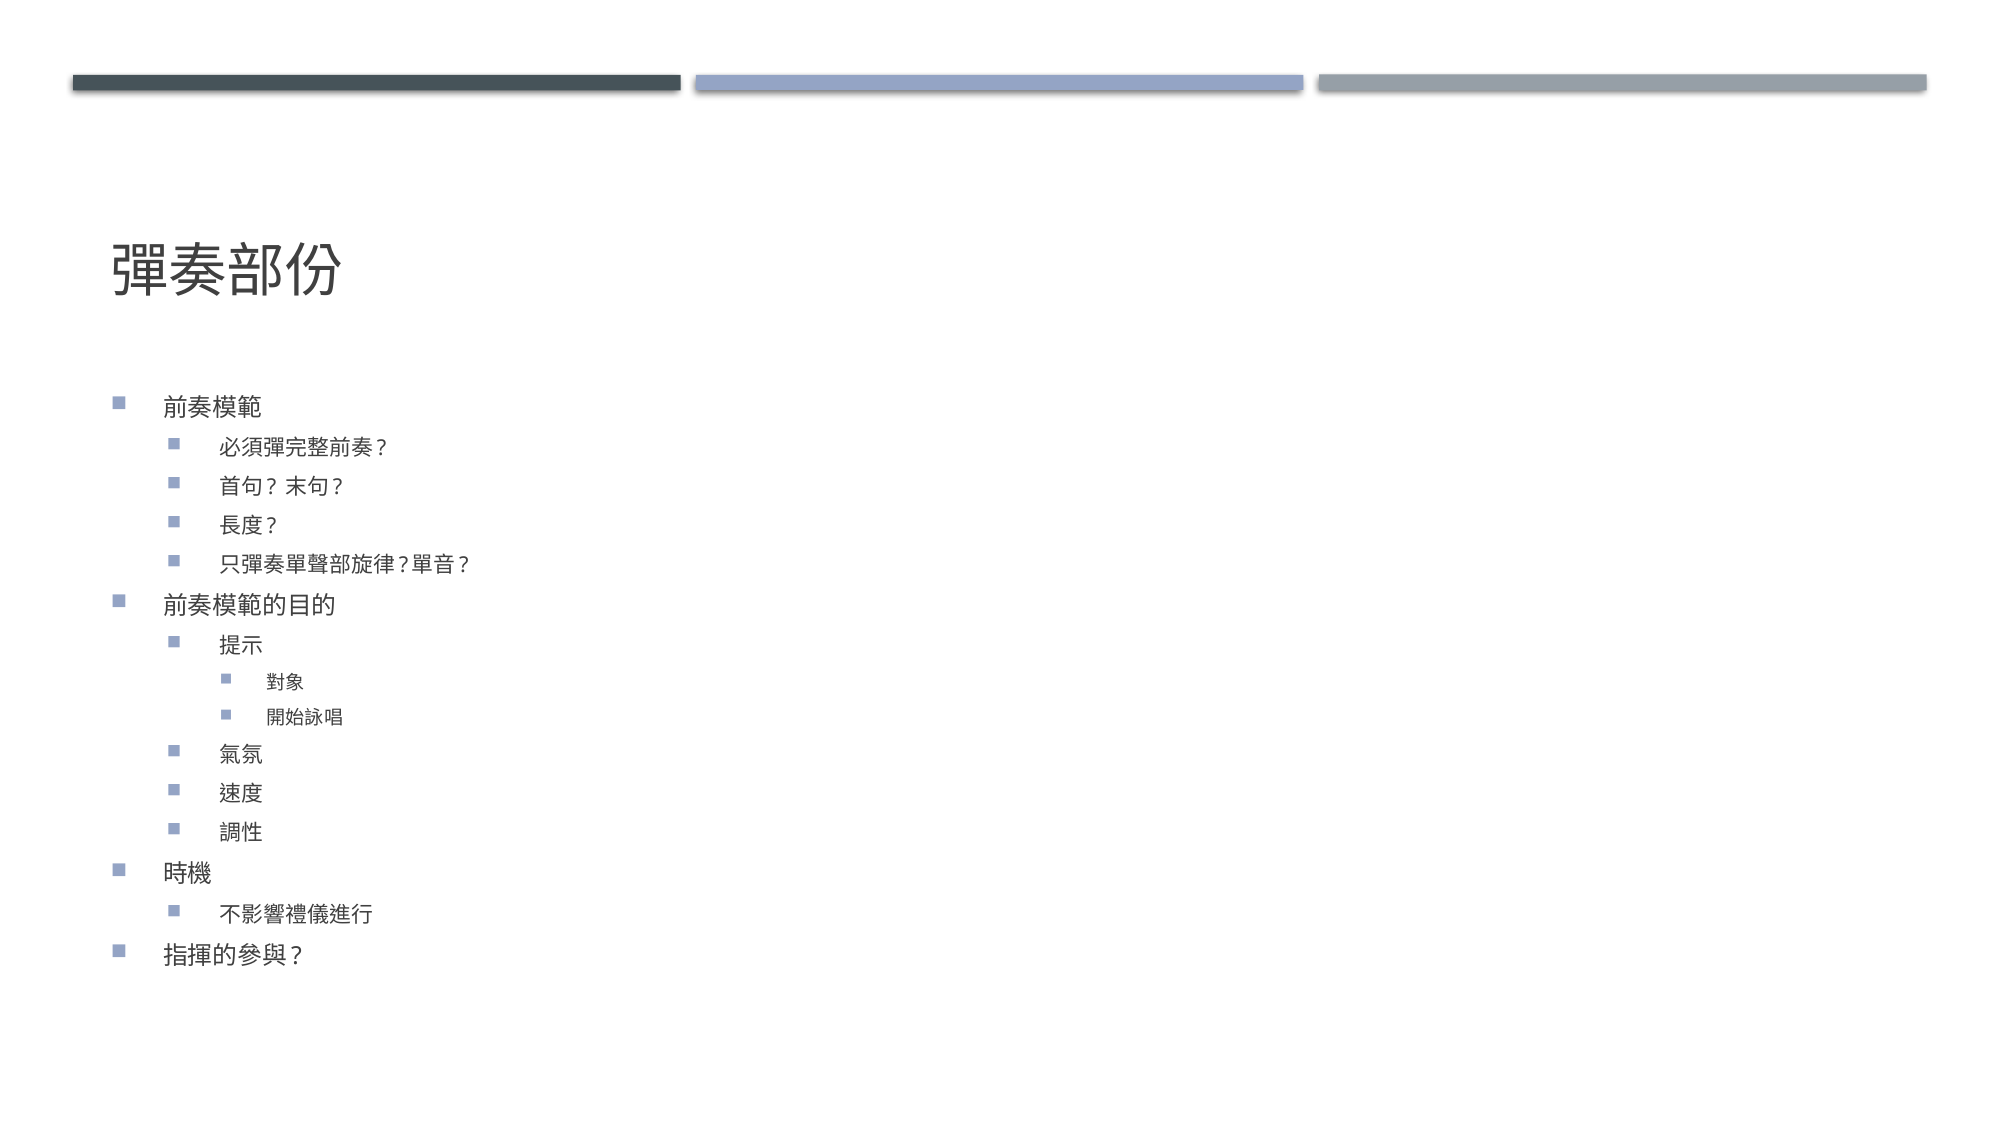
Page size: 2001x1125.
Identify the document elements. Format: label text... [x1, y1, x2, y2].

list 前奏模範 必須彈完整前奏? 首句? 末句? 長度? 只彈奏單聲部旋律?單音? 前奏模範的目的 提示 對象 開始詠唱 氣氛 速度 調性 時機 不影響禮儀進行 指揮的參與? [95, 383, 1905, 981]
title 彈奏部份 [95, 115, 1905, 311]
